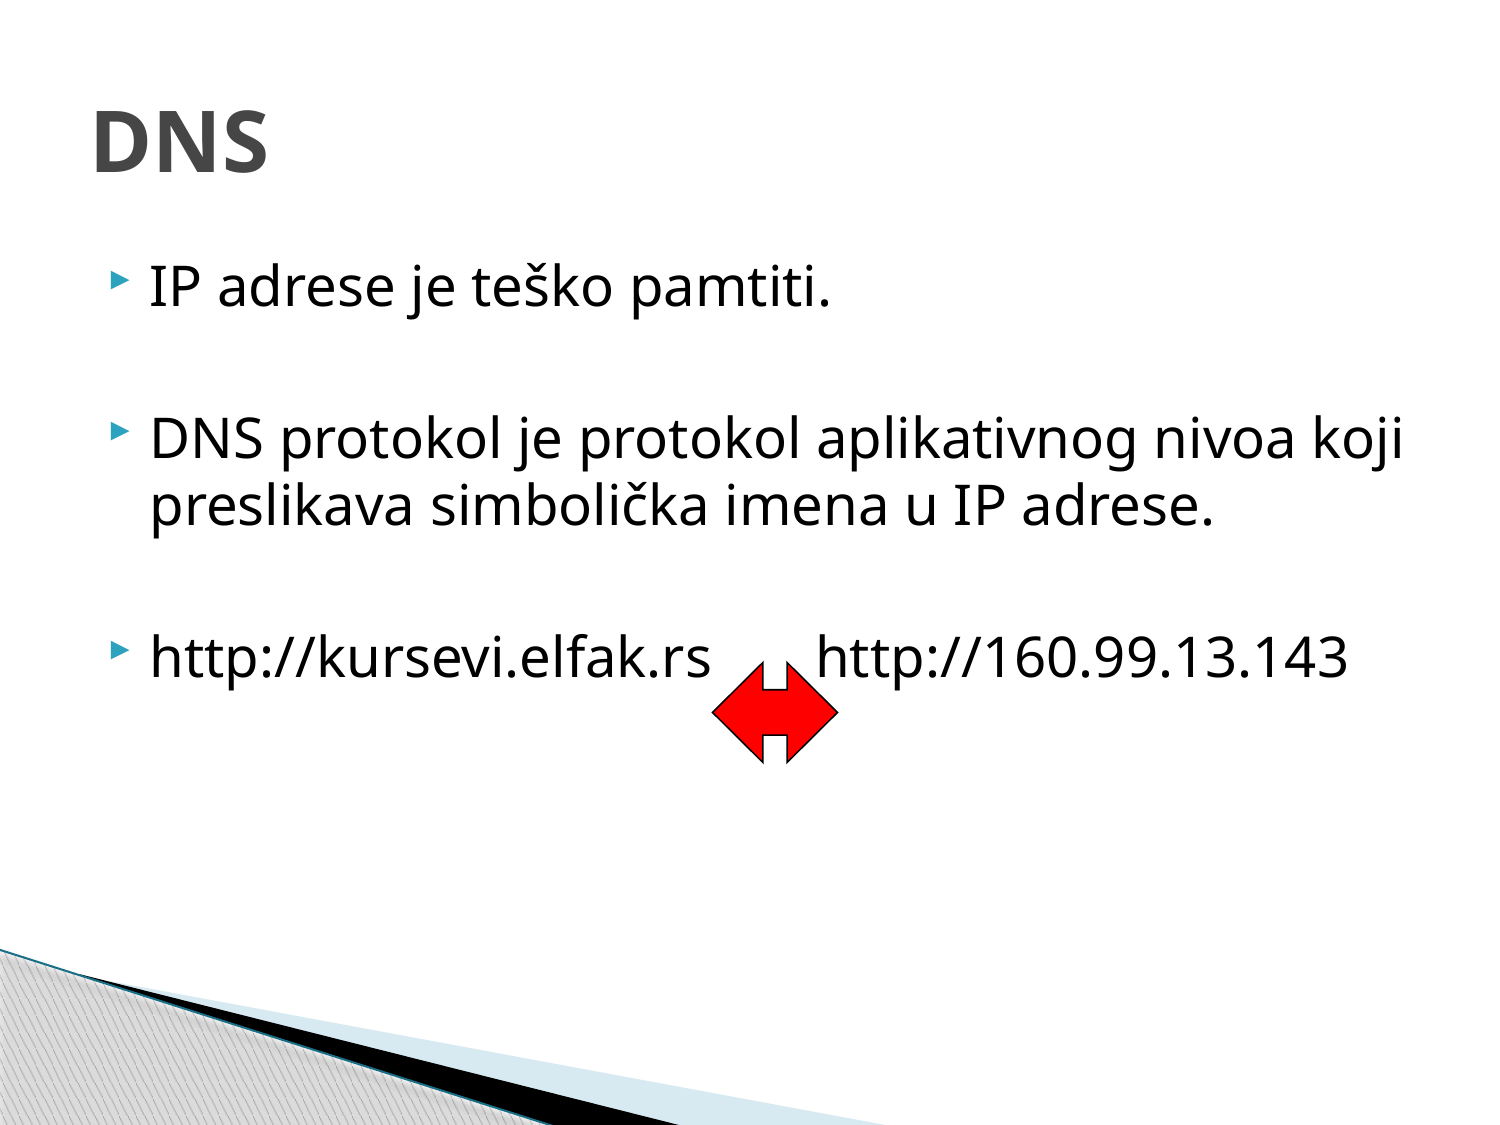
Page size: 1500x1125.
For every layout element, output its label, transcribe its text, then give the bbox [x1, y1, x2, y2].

text_box [712, 662, 838, 763]
title DNS [75, 45, 1425, 233]
list IP adrese je teško pamtiti. DNS protokol je protokol aplikativnog nivoa koji preslikava simbolička imena u IP adrese. http://kursevi.elfak.rs http://160.99.13.143 [75, 243, 1425, 986]
